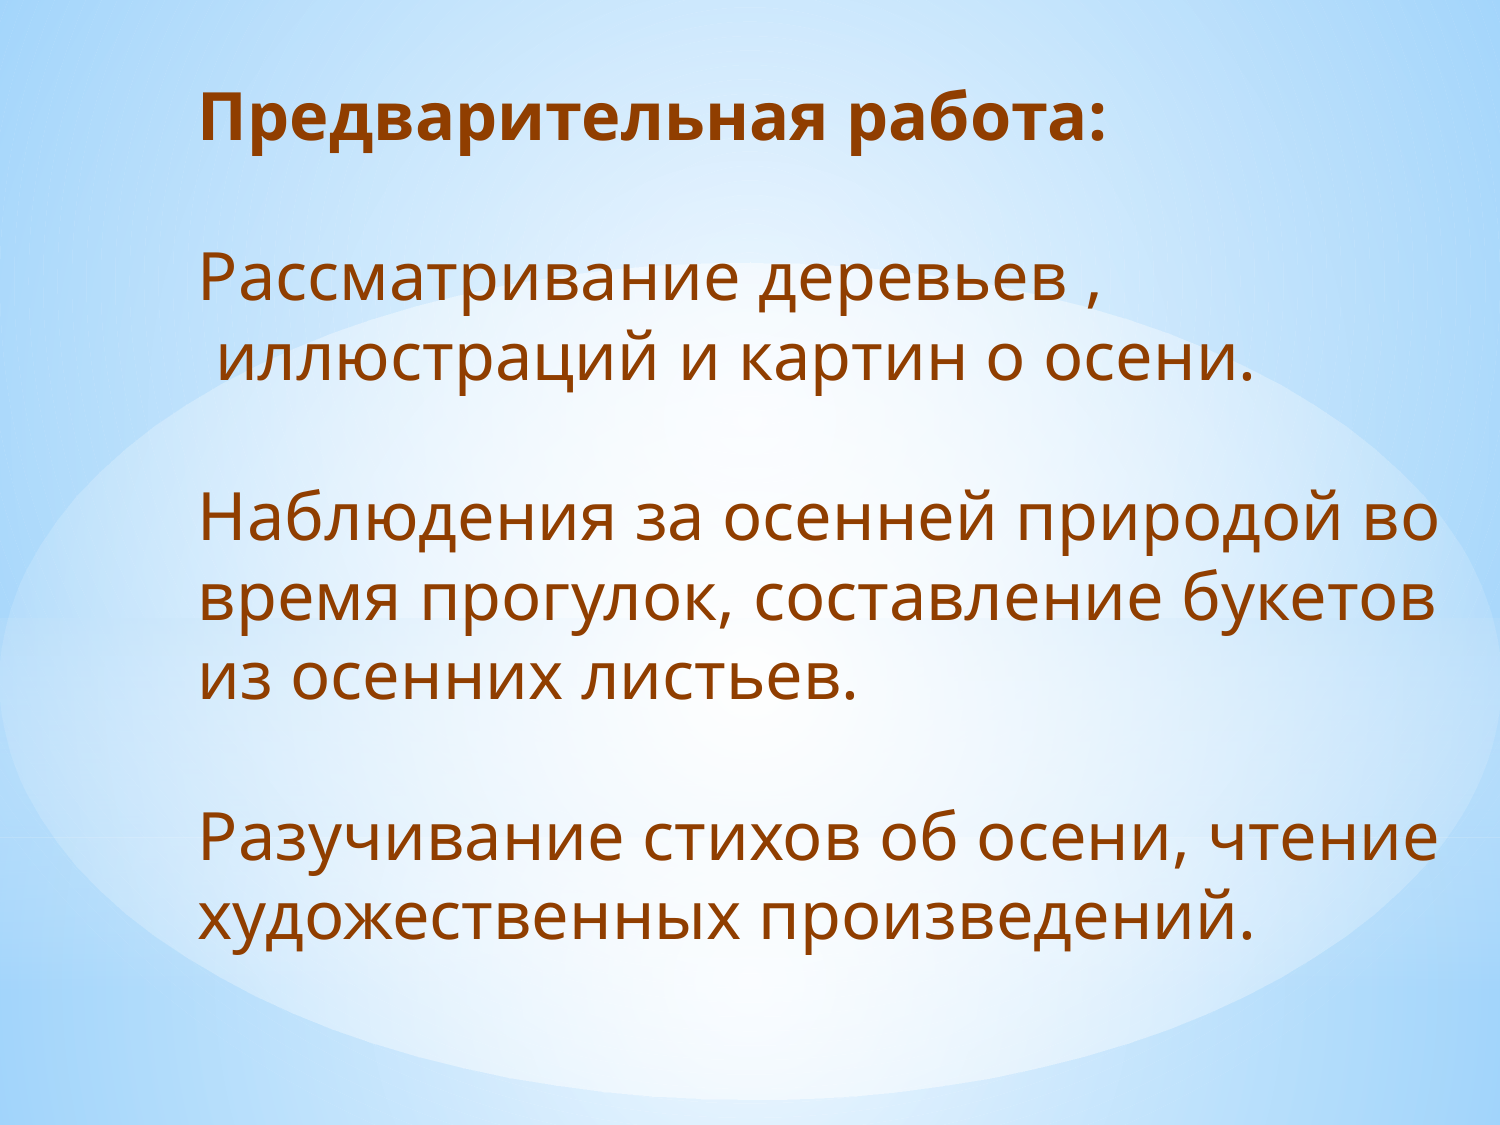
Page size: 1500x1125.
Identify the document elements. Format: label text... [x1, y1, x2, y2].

text_box Предварительная работа: Рассматривание деревьев , иллюстраций и картин о осени. Наблюдения за осенней природой во время прогулок, составление букетов из осенних листьев. Разучивание стихов об осени, чтение художественных произведений. [183, 66, 1500, 1121]
